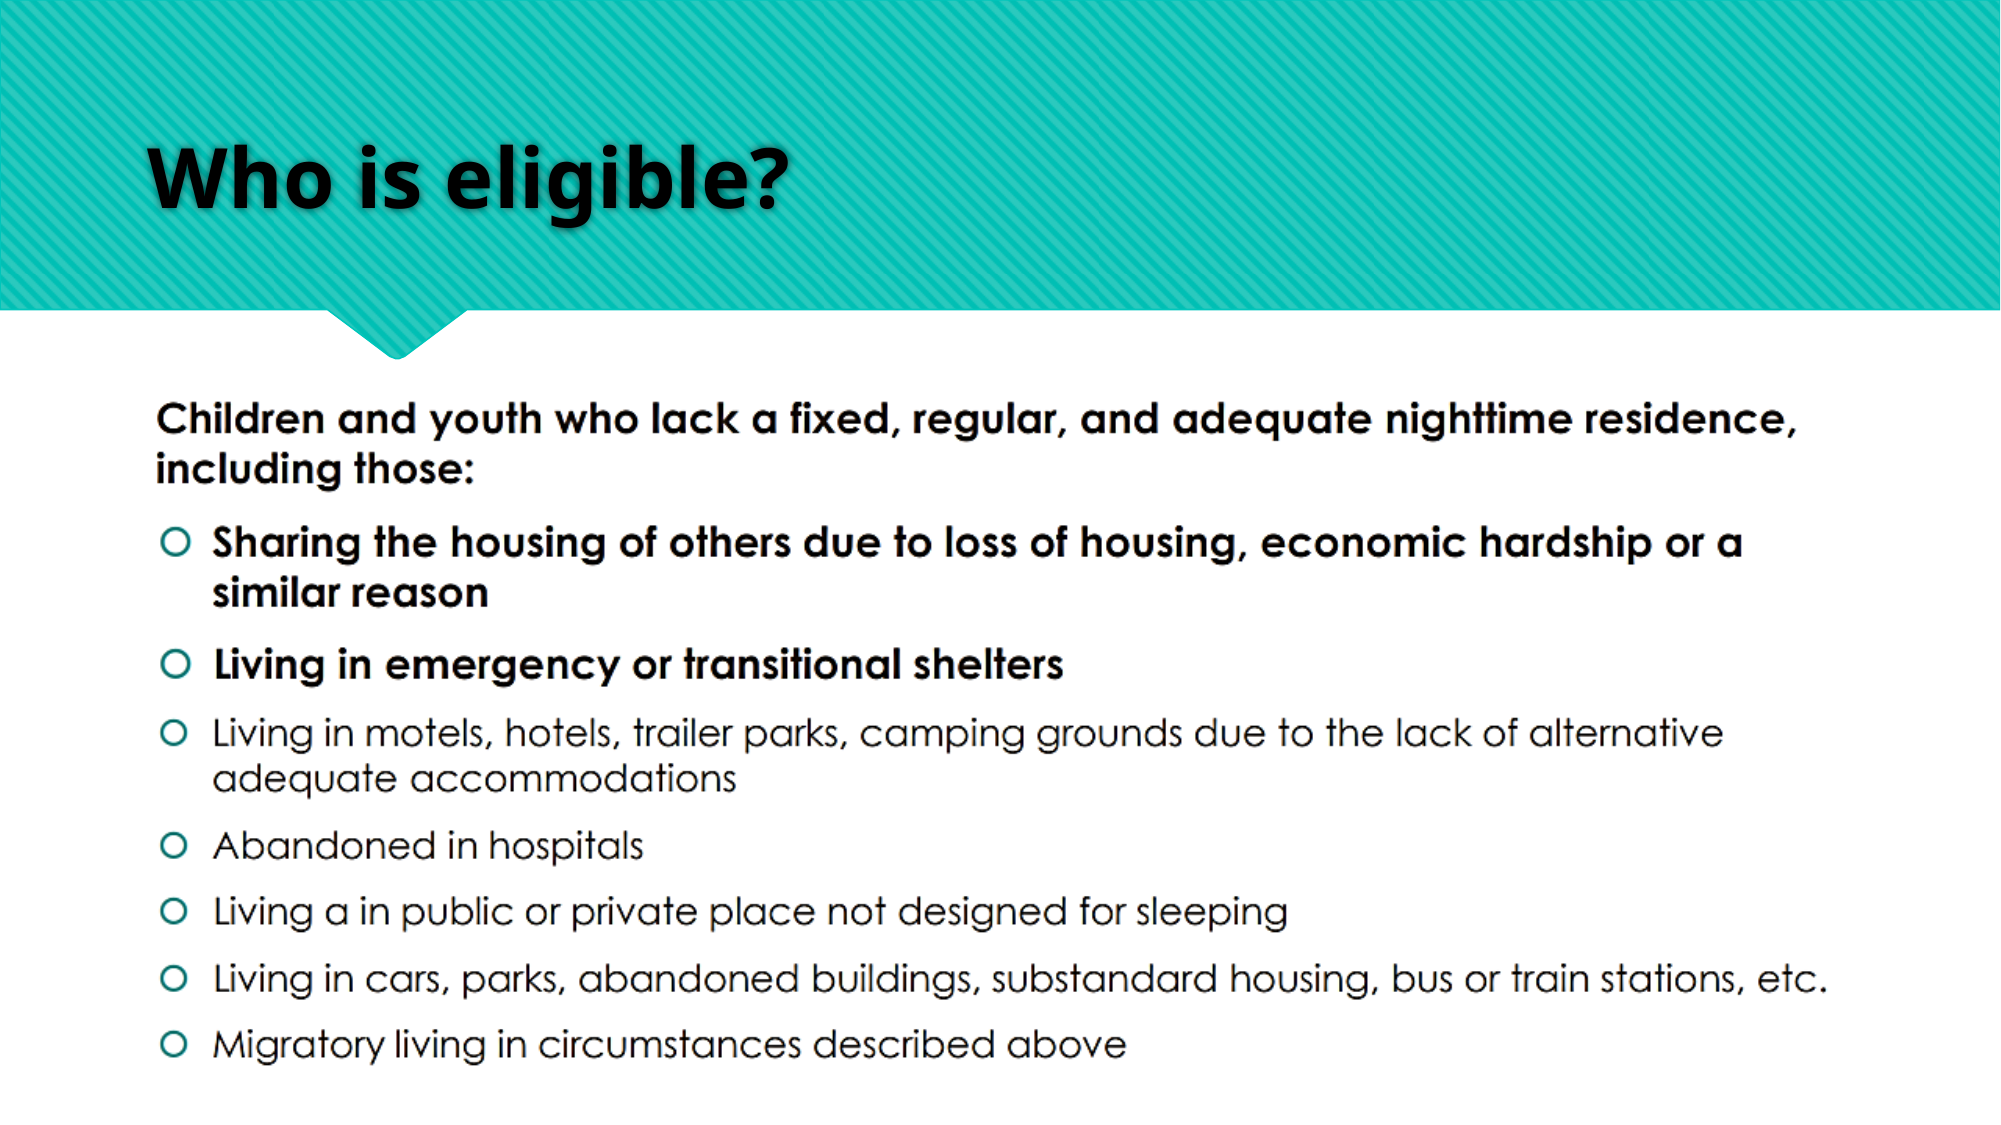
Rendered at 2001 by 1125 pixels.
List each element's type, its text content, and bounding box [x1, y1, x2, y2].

title Who is eligible? [132, 73, 1868, 233]
picture [120, 386, 1880, 1089]
